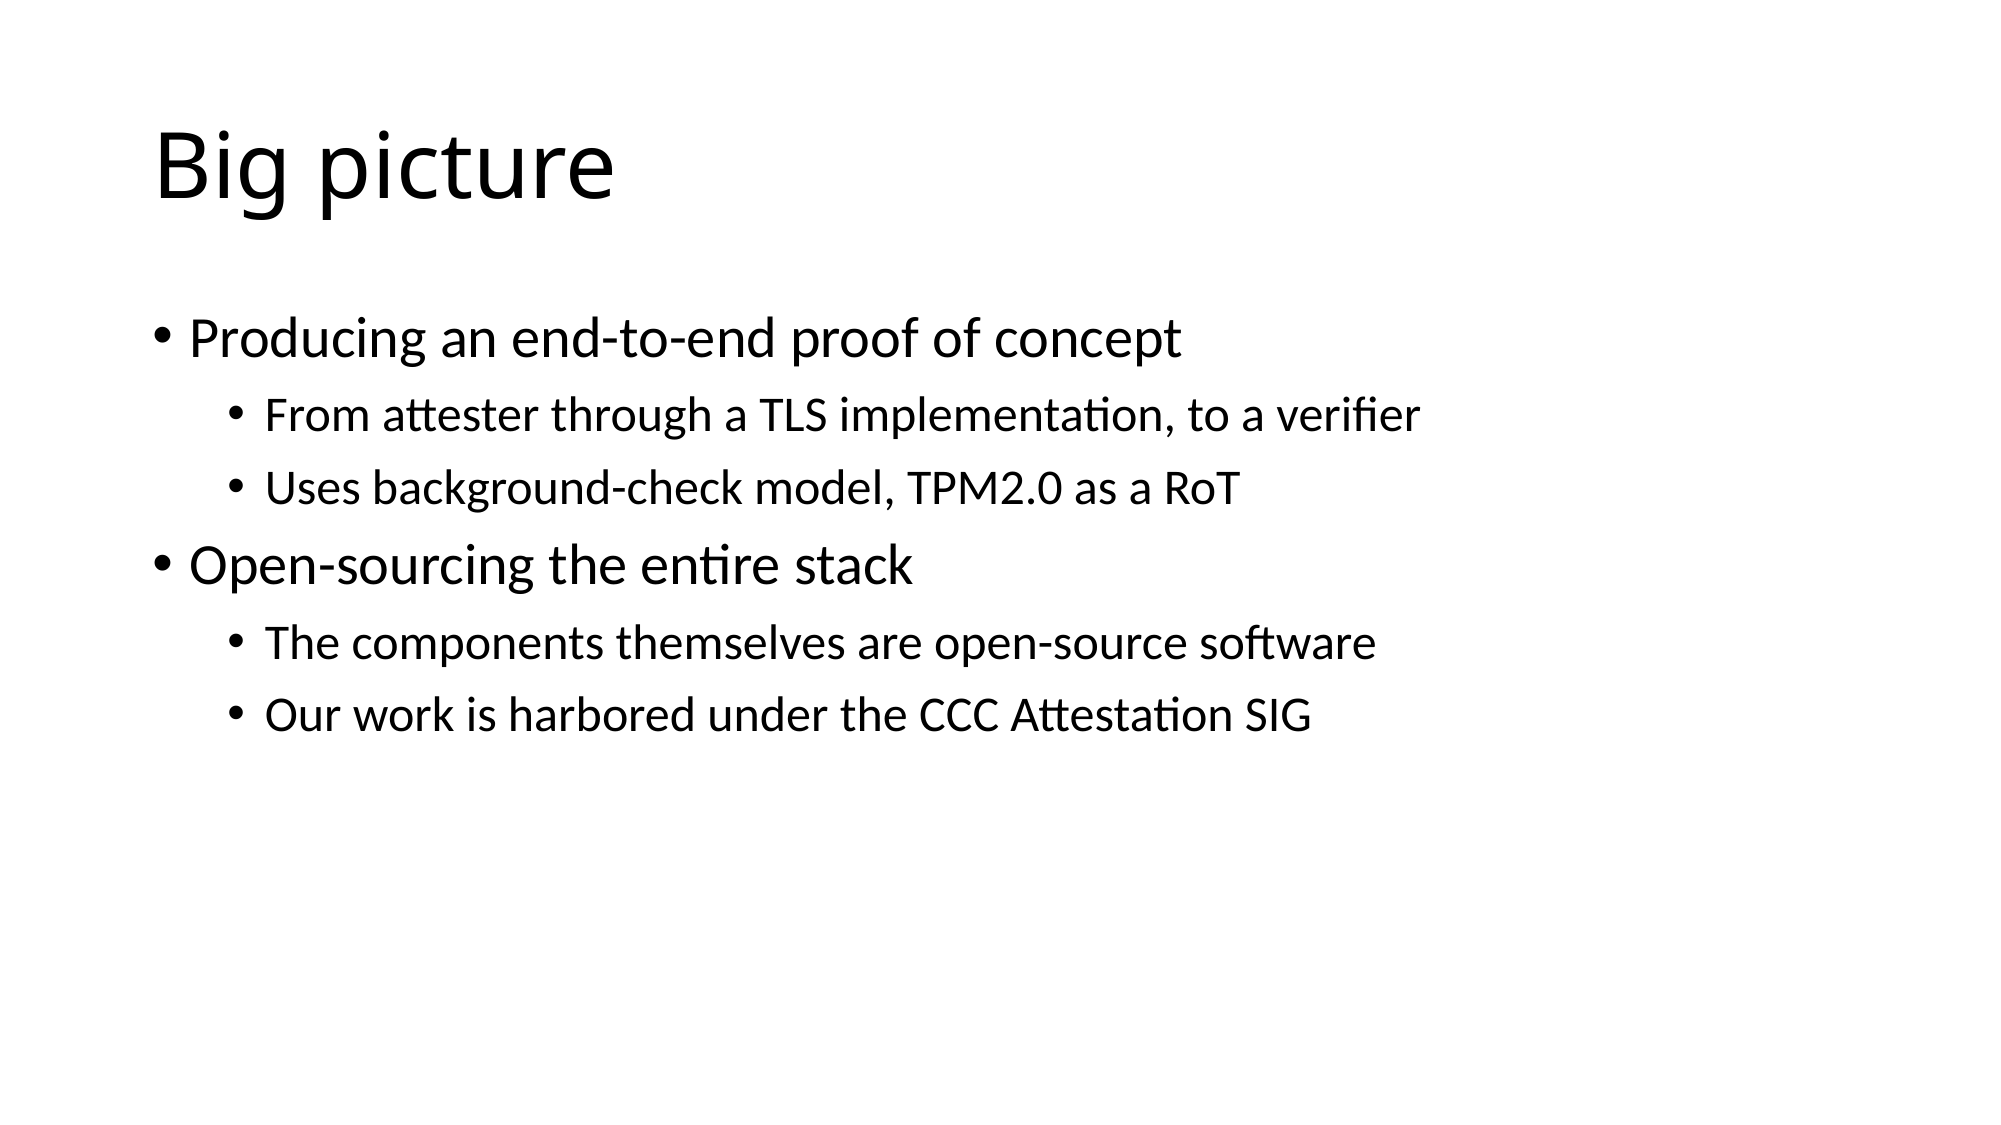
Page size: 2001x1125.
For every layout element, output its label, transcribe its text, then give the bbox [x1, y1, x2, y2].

list Producing an end-to-end proof of concept From attester through a TLS implementation, to a verifier Uses background-check model, TPM2.0 as a RoT Open-sourcing the entire stack The components themselves are open-source software Our work is harbored under the CCC Attestation SIG [137, 299, 1863, 1014]
title Big picture [137, 59, 1863, 278]
